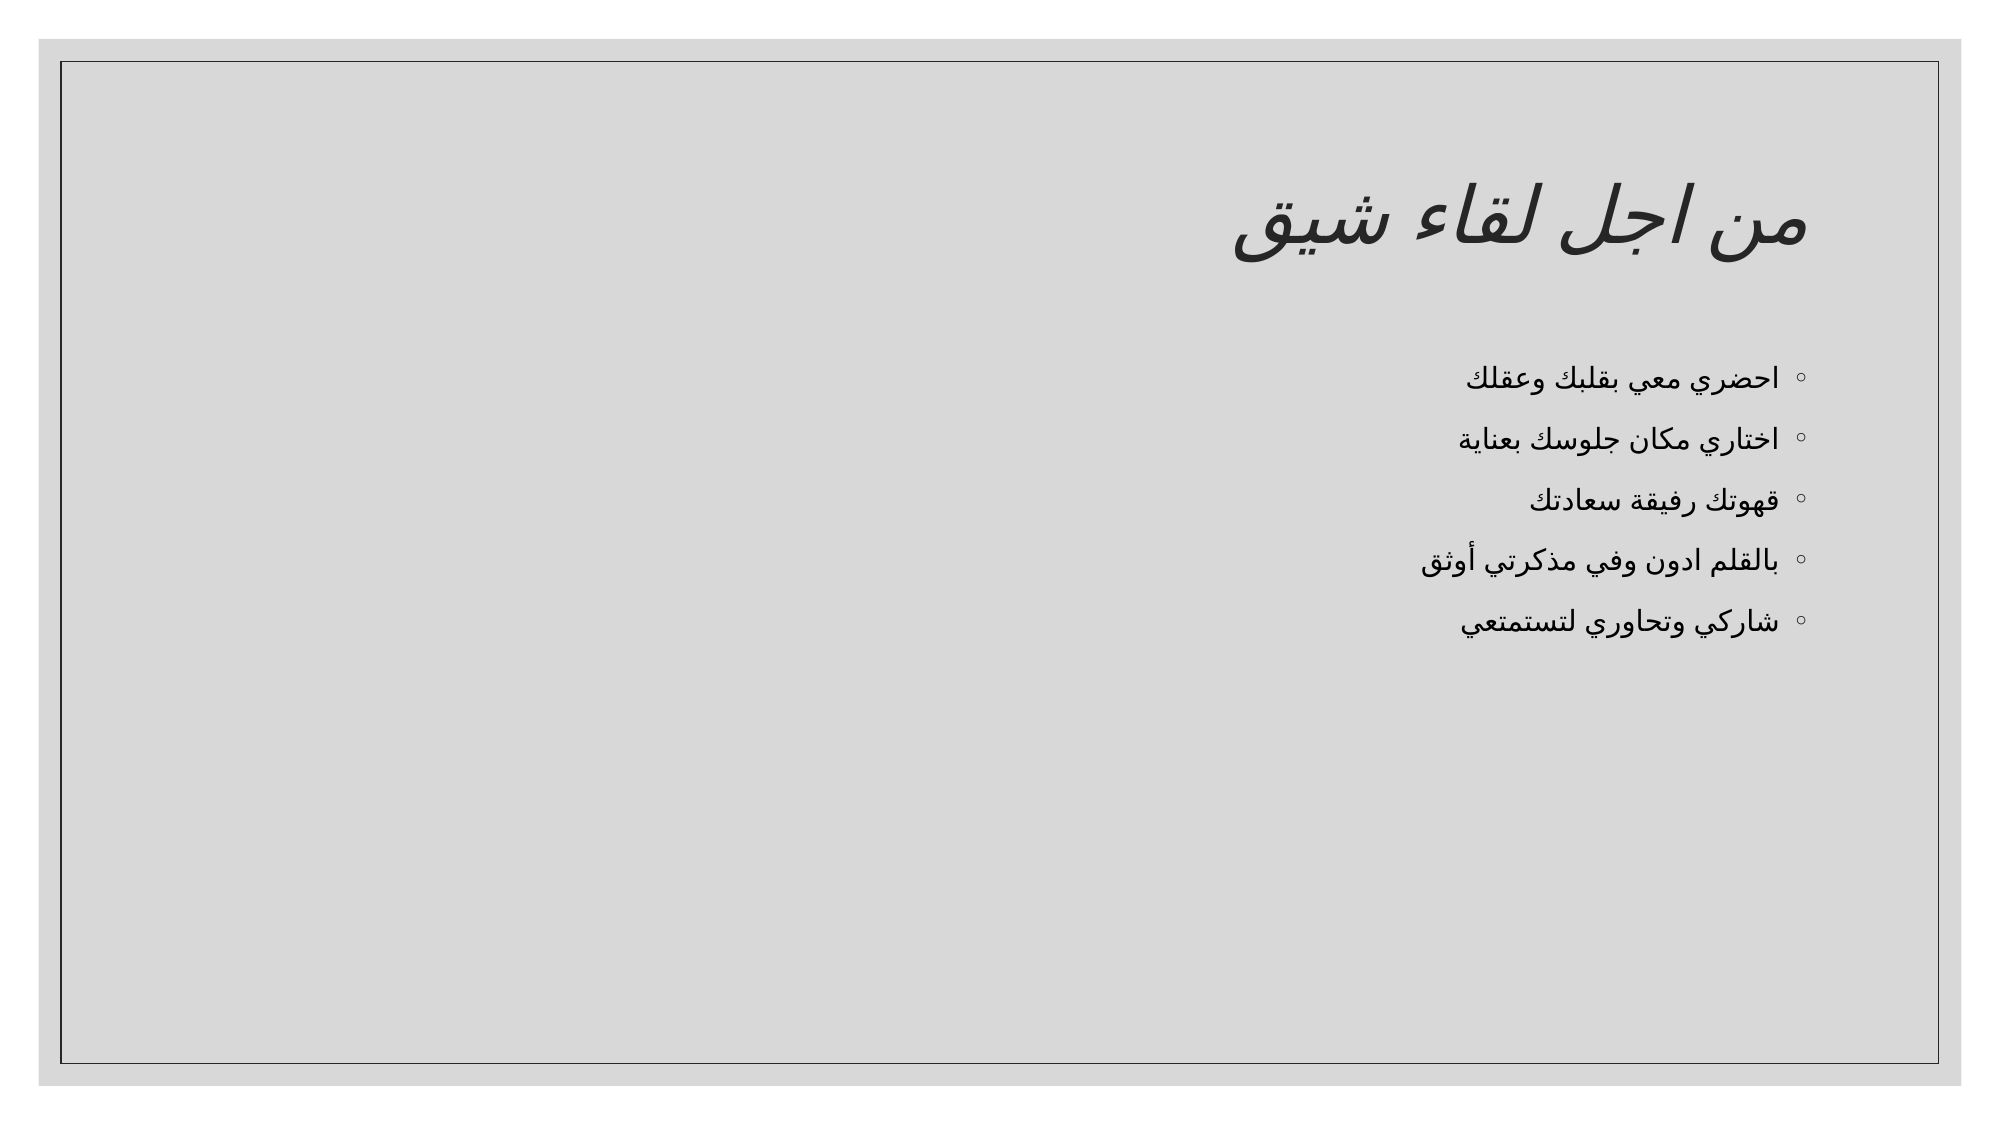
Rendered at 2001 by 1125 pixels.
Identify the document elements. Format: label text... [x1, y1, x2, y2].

list احضري معي بقلبك وعقلك اختاري مكان جلوسك بعناية قهوتك رفيقة سعادتك بالقلم ادون وفي مذكرتي أوثق شاركي وتحاوري لتستمتعي [174, 345, 1825, 977]
title من اجل لقاء شيق [174, 105, 1825, 331]
